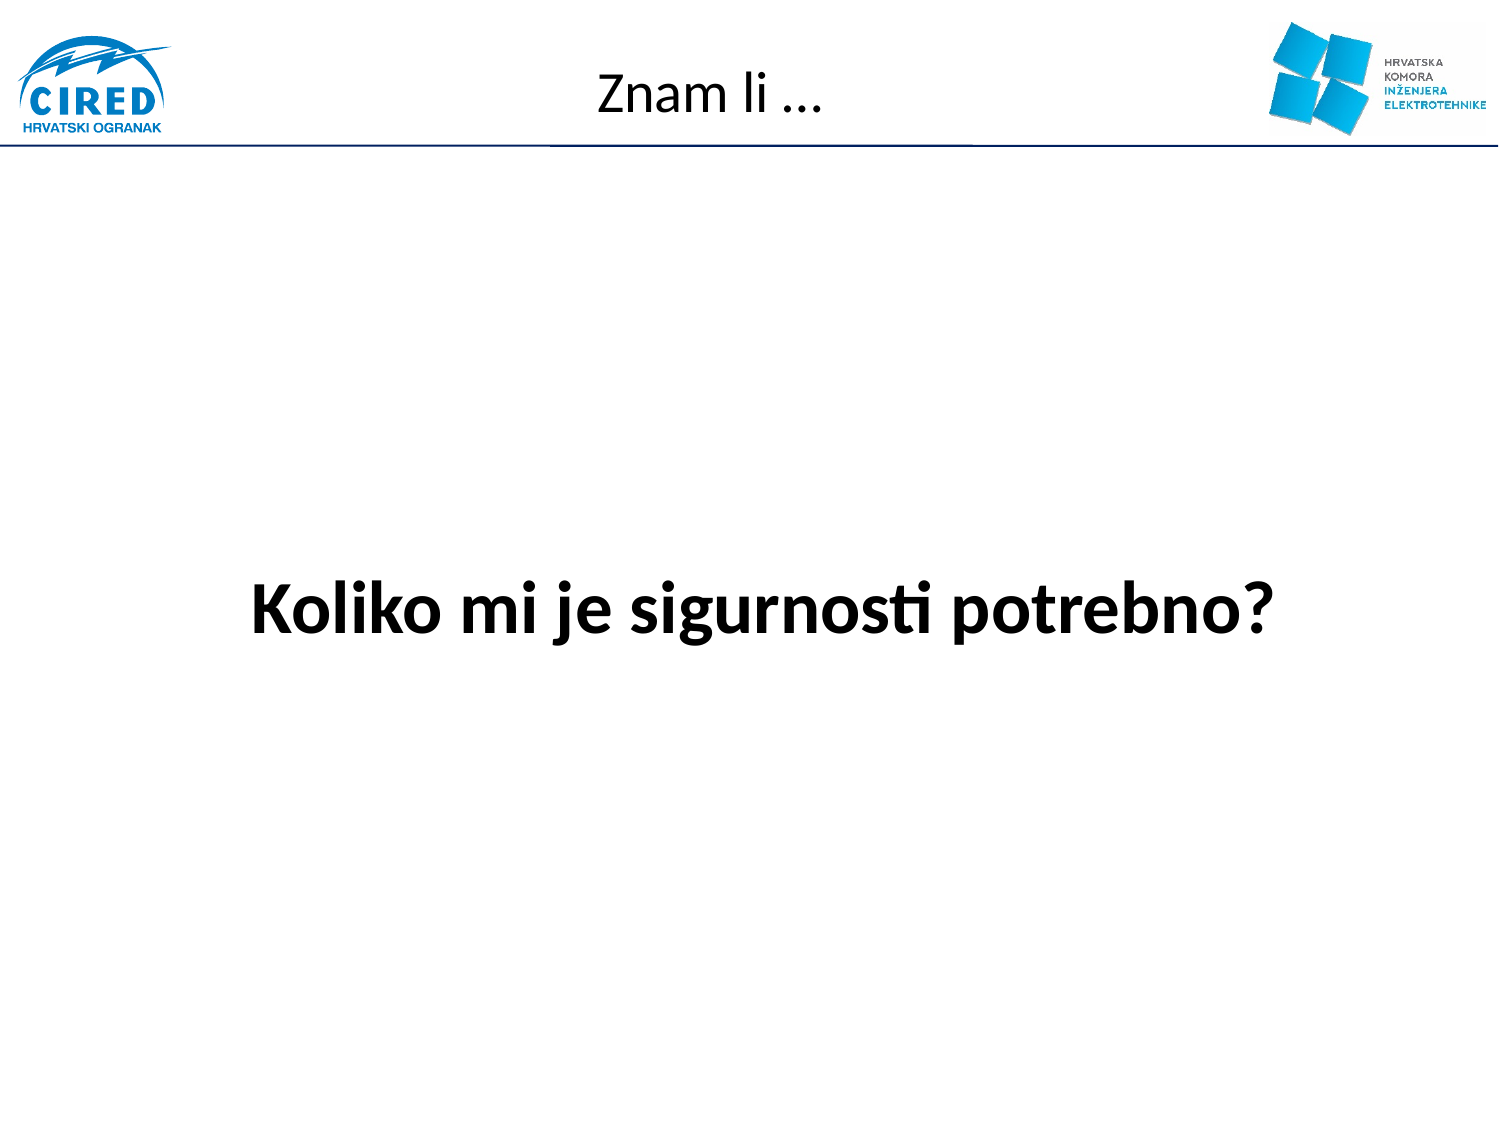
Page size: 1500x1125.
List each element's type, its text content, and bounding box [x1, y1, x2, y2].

picture [1269, 22, 1486, 137]
text_box Koliko mi je sigurnosti potrebno? [150, 456, 1379, 1030]
title Znam li … [150, 33, 1267, 143]
picture [17, 35, 172, 133]
